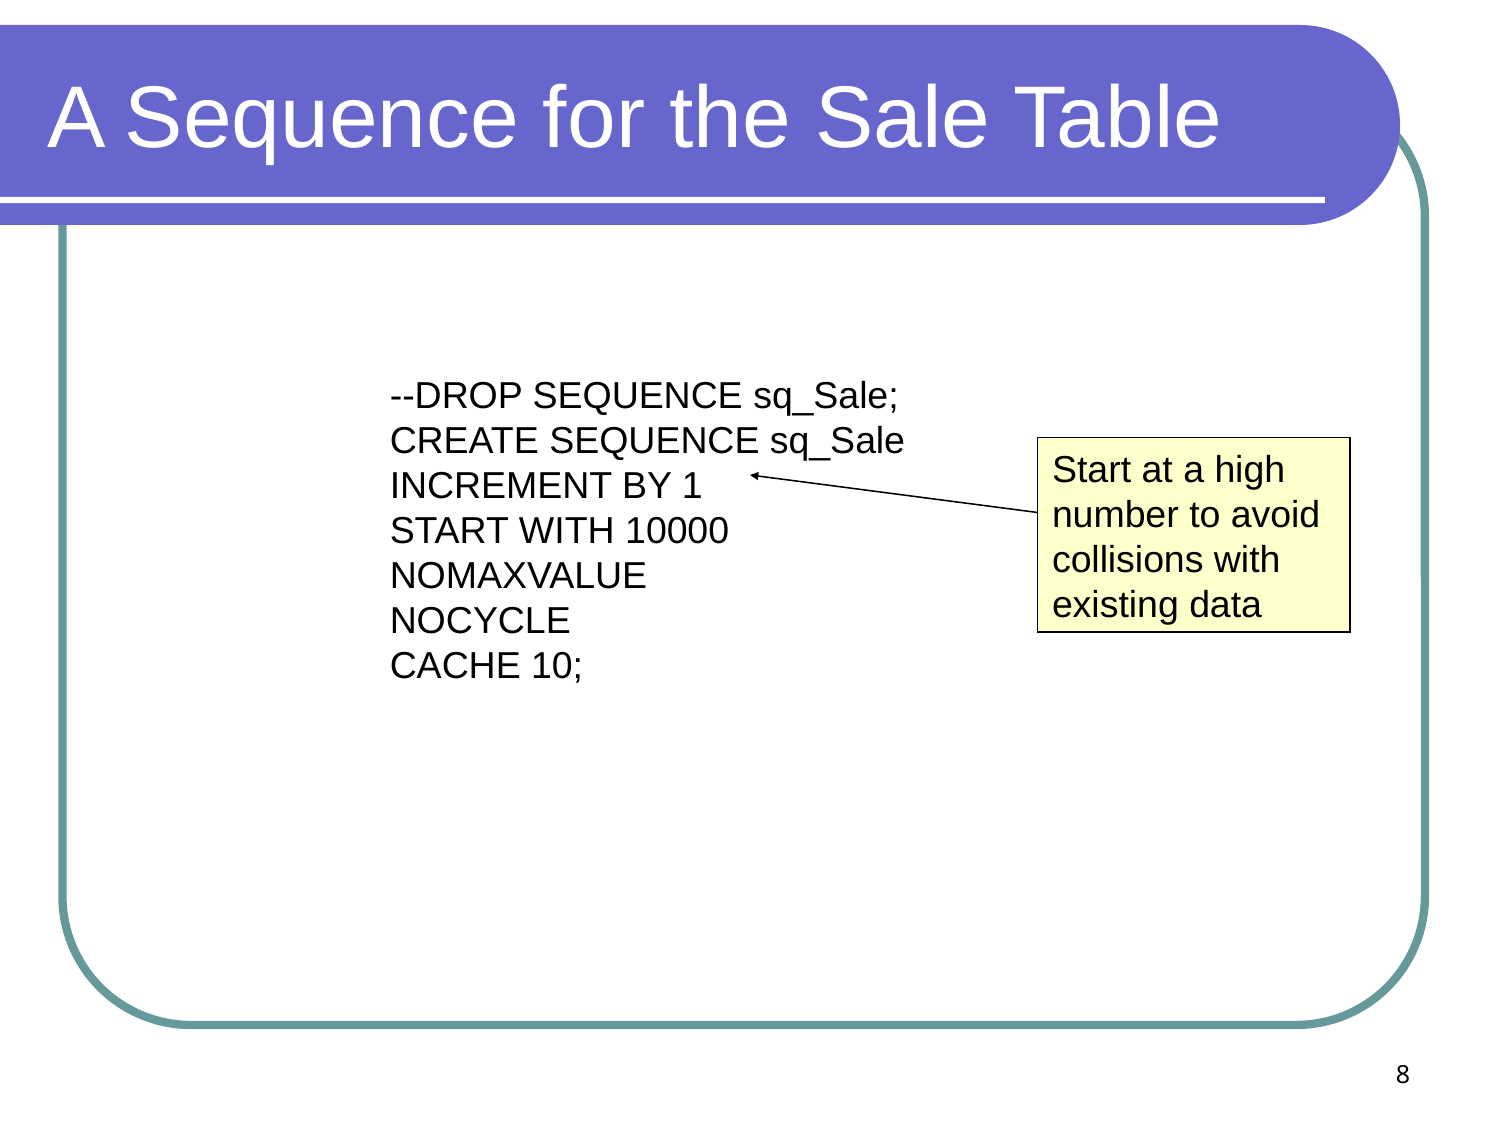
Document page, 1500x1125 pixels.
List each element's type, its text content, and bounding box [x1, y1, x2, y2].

title A Sequence for the Sale Table [31, 37, 1348, 188]
text_box --DROP SEQUENCE sq_Sale; CREATE SEQUENCE sq_Sale INCREMENT BY 1 START WITH 10000 NOMAXVALUE NOCYCLE CACHE 10; [374, 363, 1125, 693]
text_box Start at a high number to avoid collisions with existing data [1037, 437, 1350, 633]
slide_number 8 [1074, 1024, 1426, 1101]
text_box [750, 471, 1038, 513]
